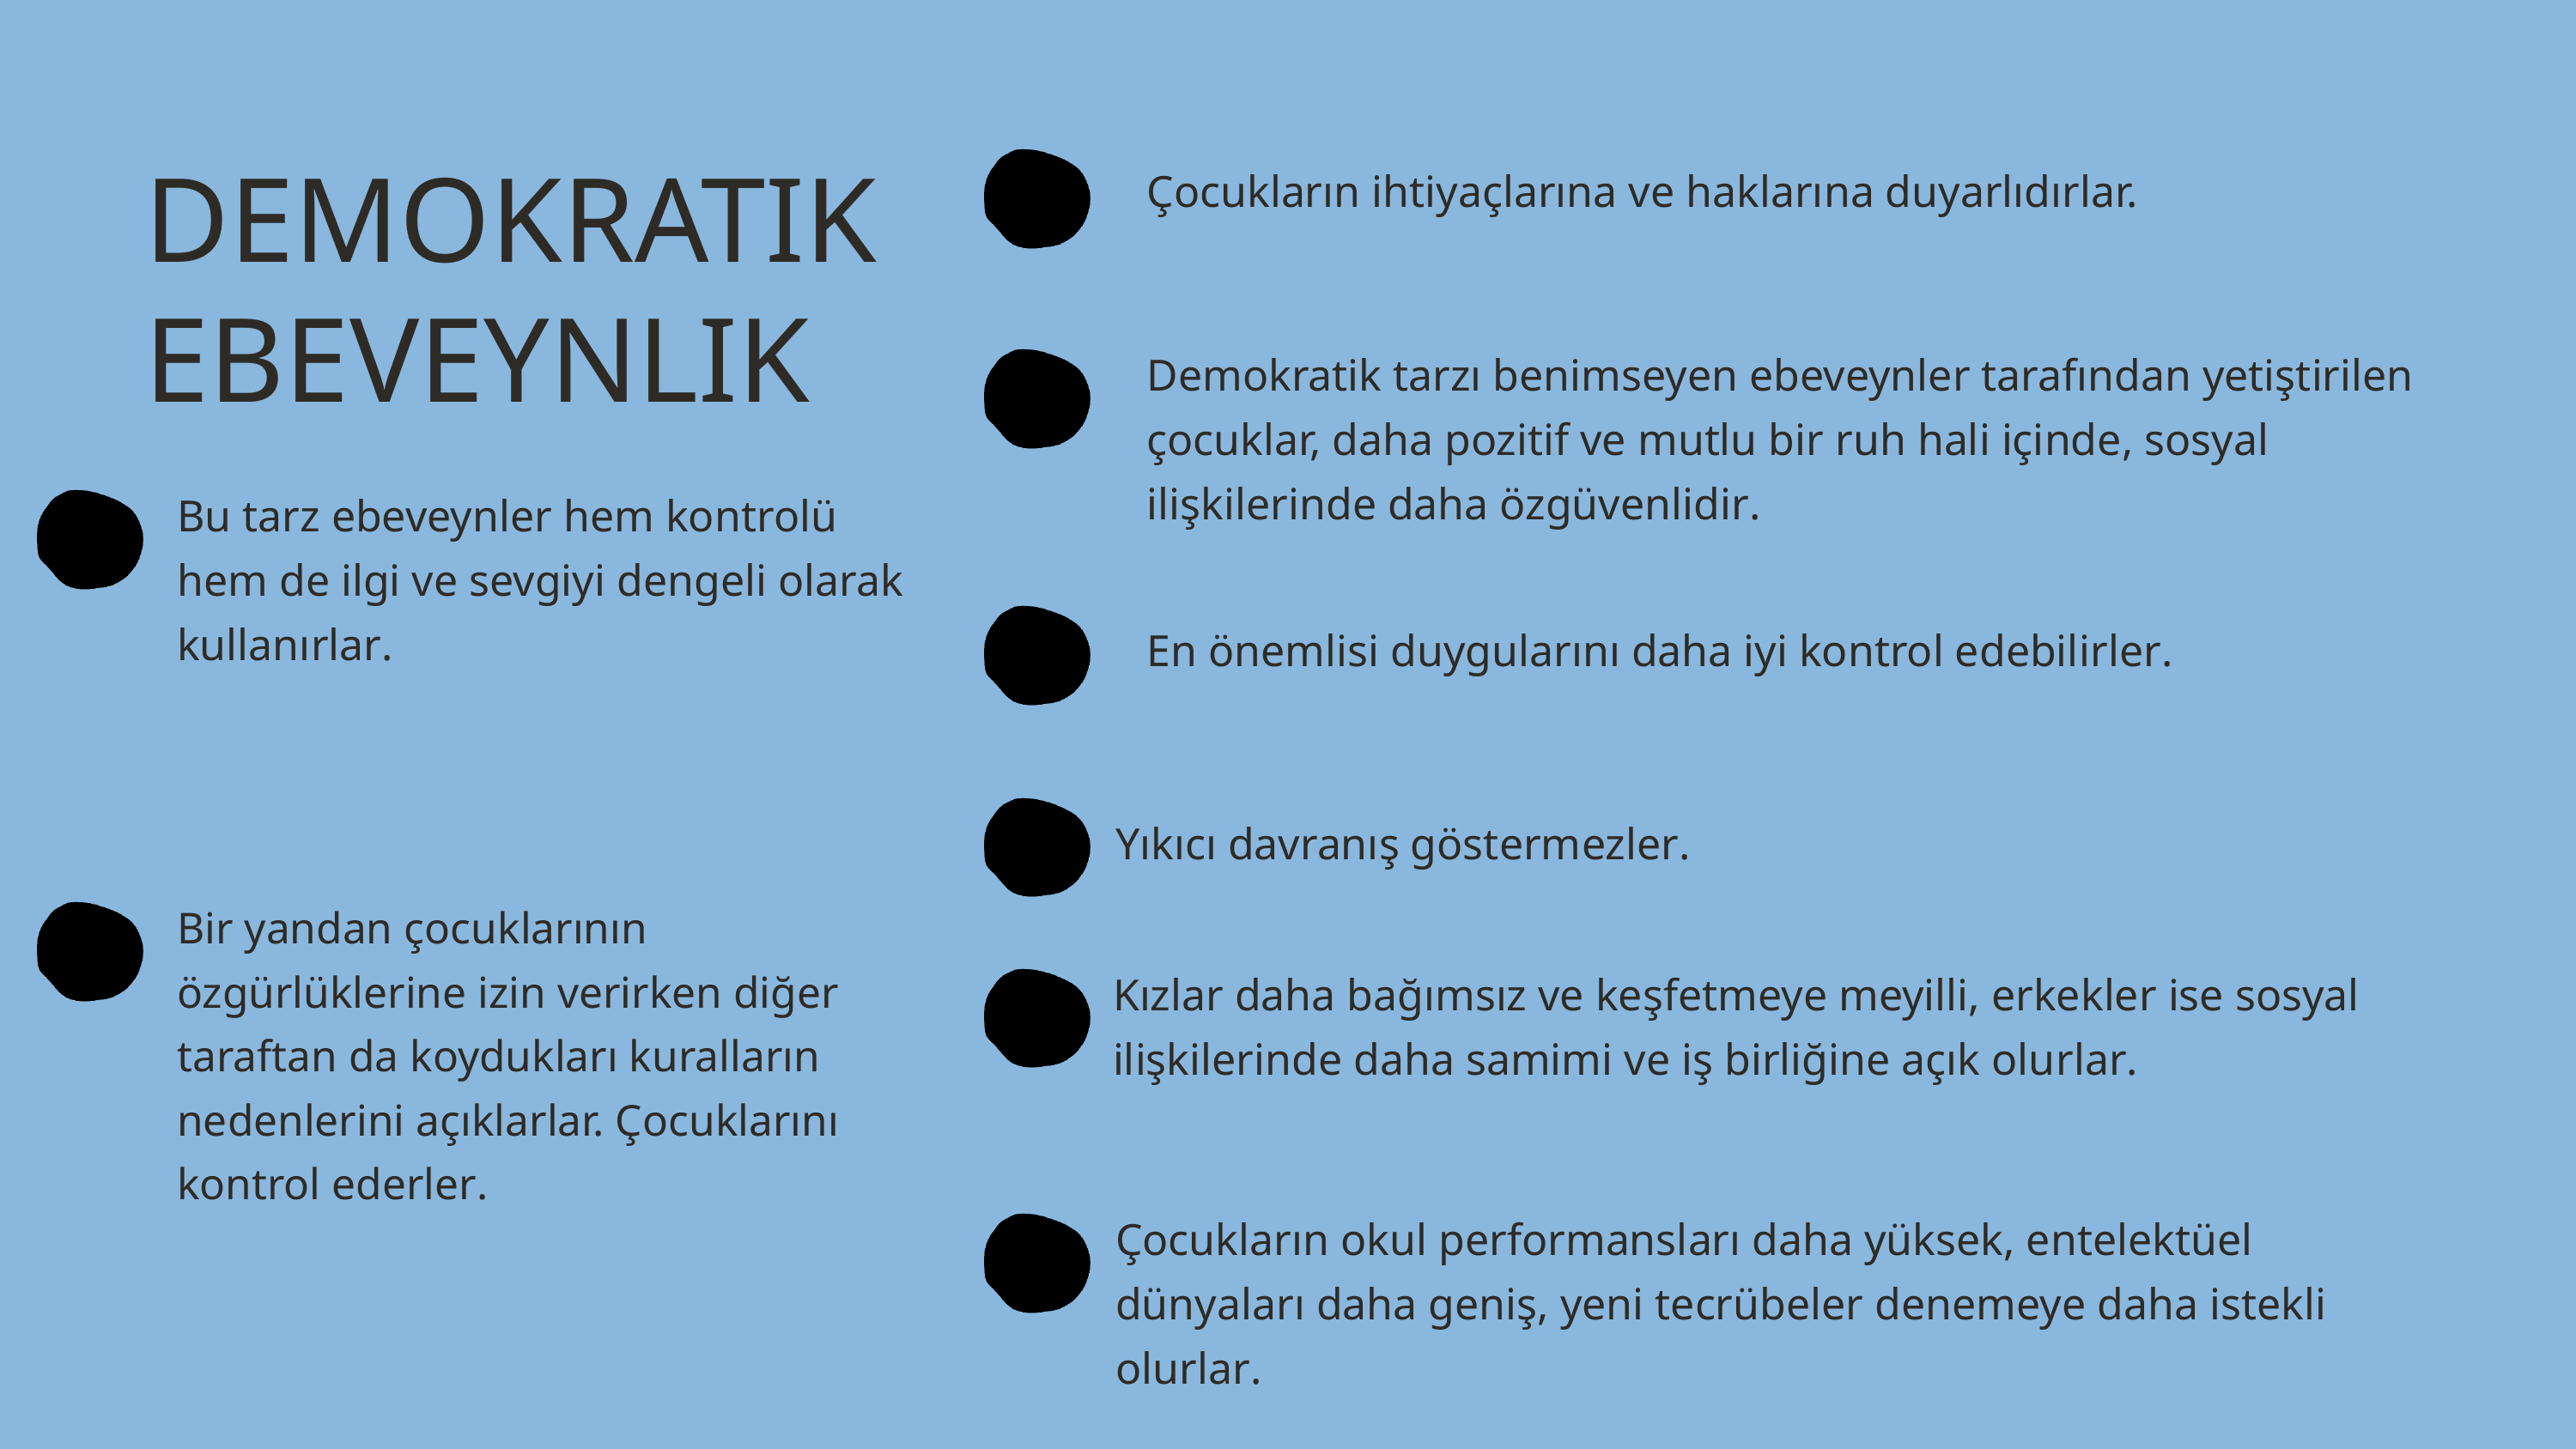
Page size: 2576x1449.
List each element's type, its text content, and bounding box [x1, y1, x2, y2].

picture [981, 1209, 1093, 1317]
text_box Bir yandan çocuklarının özgürlüklerine izin verirken diğer taraftan da koydukları kuralların nedenlerini açıklarlar. Çocuklarını kontrol ederler. [177, 888, 888, 1209]
picture [981, 963, 1093, 1072]
text_box Demokratik tarzı benimseyen ebeveynler tarafından yetiştirilen çocuklar, daha pozitif ve mutlu bir ruh hali içinde, sosyal ilişkilerinde daha özgüvenlidir. [1146, 335, 2415, 529]
text_box DEMOKRATIK EBEVEYNLIK [144, 146, 950, 705]
picture [981, 793, 1093, 901]
picture [981, 601, 1093, 709]
text_box En önemlisi duygularını daha iyi kontrol edebilirler. [1146, 610, 2415, 804]
picture [981, 344, 1093, 452]
text_box Çocukların ihtiyaçlarına ve haklarına duyarlıdırlar. [1146, 151, 2415, 281]
text_box Kızlar daha bağımsız ve keşfetmeye meyilli, erkekler ise sosyal ilişkilerinde daha samimi ve iş birliğine açık olurlar. [1113, 955, 2415, 1084]
text_box Bu tarz ebeveynler hem kontrolü hem de ilgi ve sevgiyi dengeli olarak kullanırlar. [177, 476, 916, 734]
picture [33, 897, 145, 1005]
picture [981, 144, 1093, 252]
text_box Yıkıcı davranış göstermezler. [1115, 803, 2312, 933]
text_box Çocukların okul performansları daha yüksek, entelektüel dünyaları daha geniş, yeni tecrübeler denemeye daha istekli olurlar. [1115, 1199, 2415, 1393]
picture [33, 485, 145, 593]
